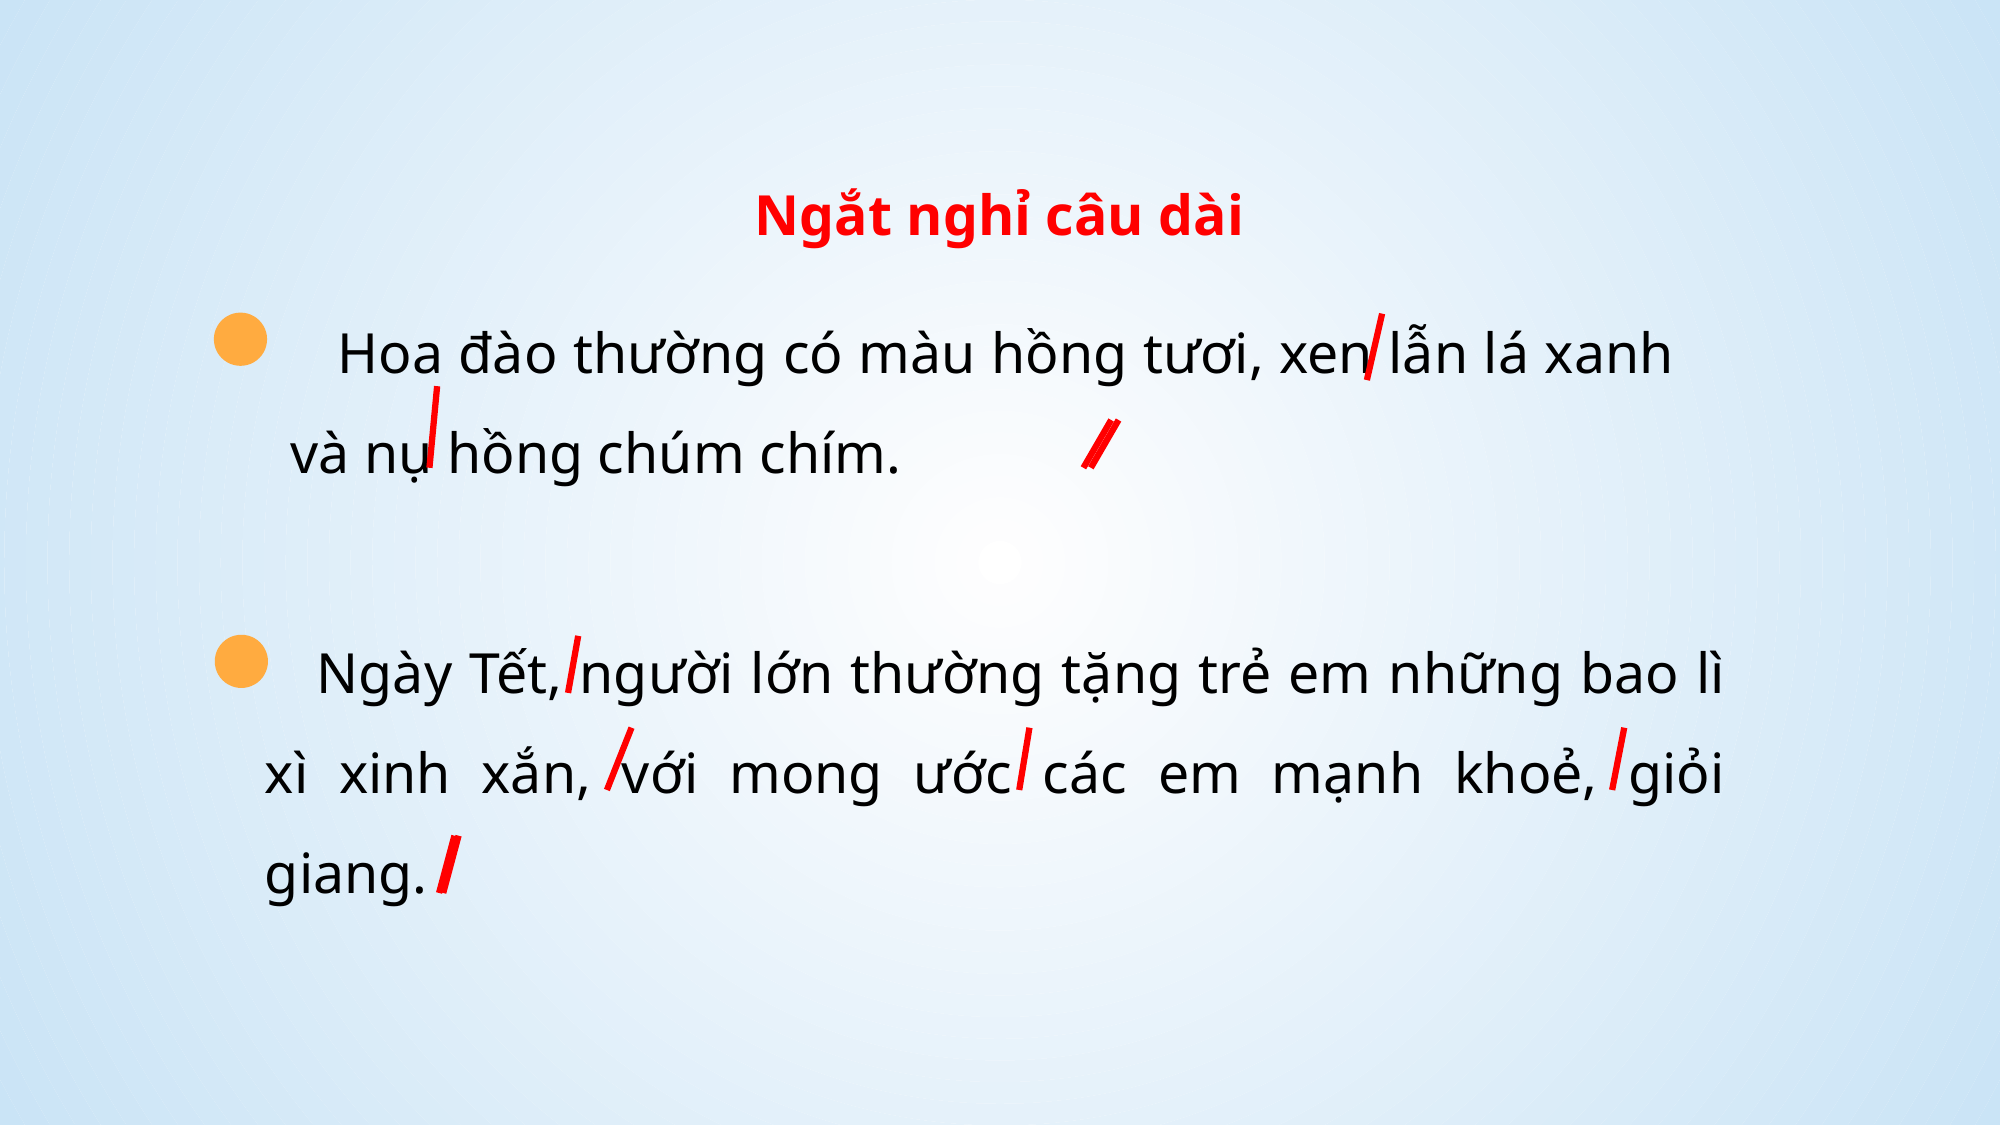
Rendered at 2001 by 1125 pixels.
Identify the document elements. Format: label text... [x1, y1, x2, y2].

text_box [568, 635, 579, 693]
text_box [214, 634, 268, 688]
text_box [213, 312, 268, 366]
text_box Ngày Tết, người lớn thường tặng trẻ em những bao lì xì xinh xắn, với mong ước các em mạnh khoẻ, giỏi giang. [240, 597, 1742, 913]
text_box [429, 386, 438, 468]
text_box Hoa đào thường có màu hồng tươi, xen lẫn lá xanh và nụ hồng chúm chím. [266, 277, 1691, 493]
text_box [1612, 727, 1625, 791]
text_box Ngắt nghỉ câu dài [413, 139, 1587, 255]
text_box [1366, 313, 1383, 381]
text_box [606, 727, 632, 791]
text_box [1083, 419, 1119, 468]
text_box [438, 835, 459, 893]
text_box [1019, 727, 1030, 791]
